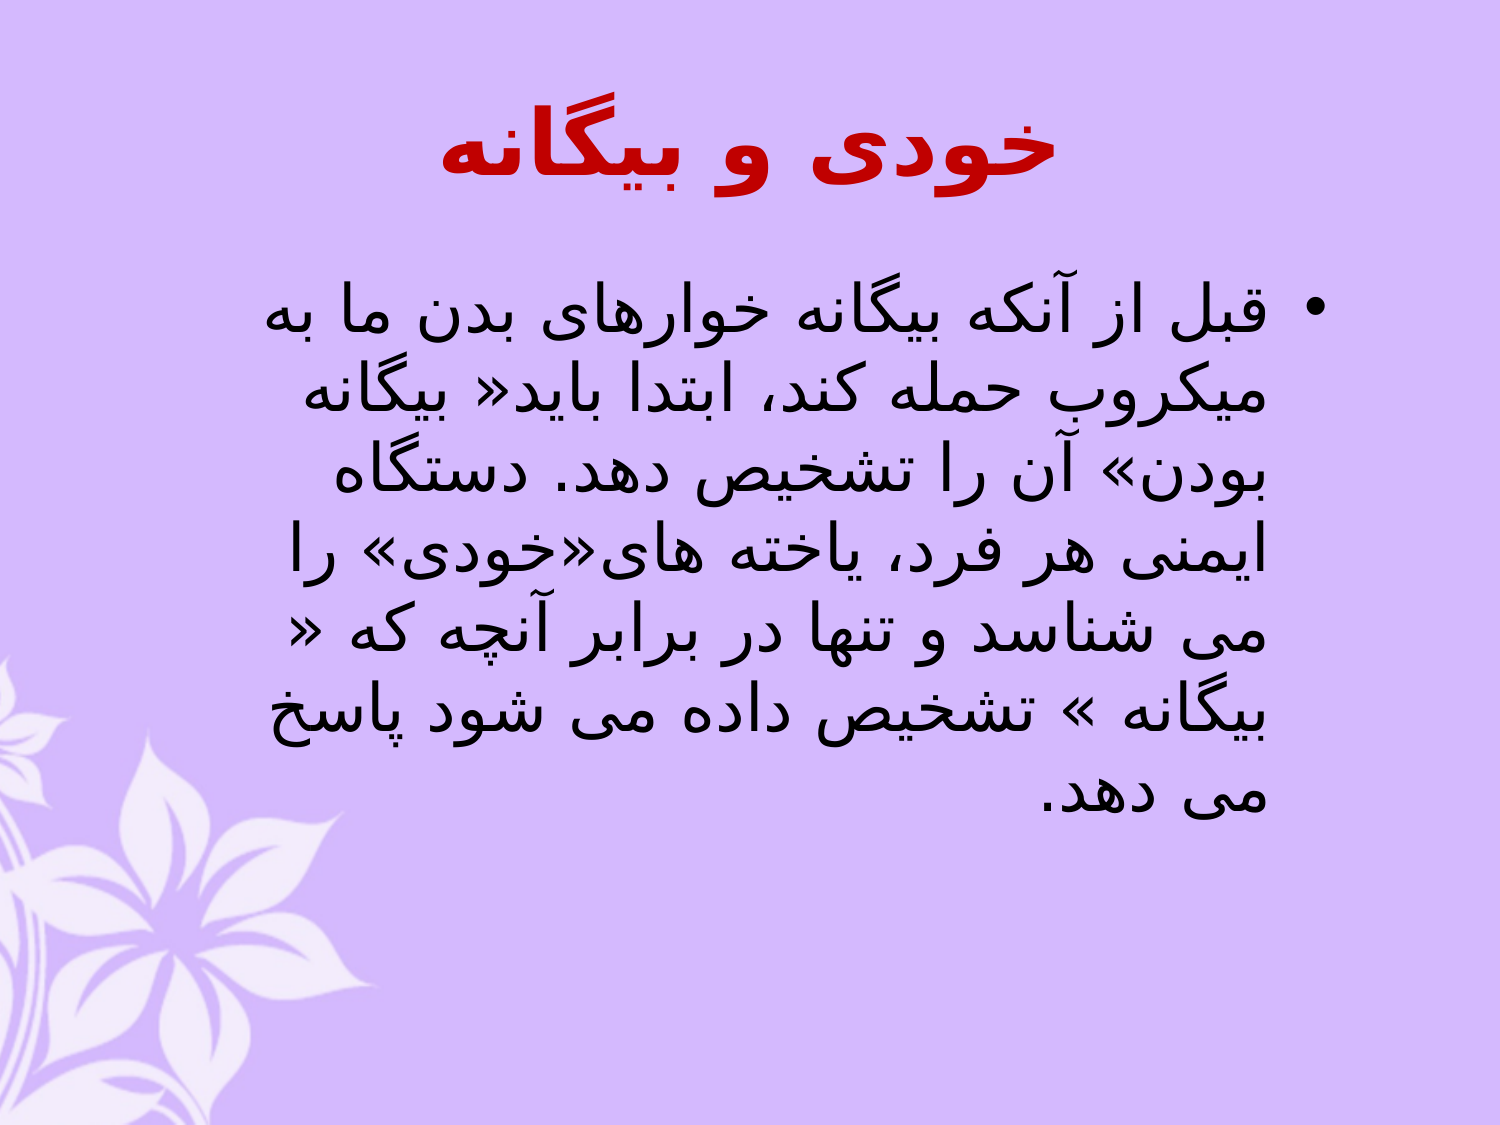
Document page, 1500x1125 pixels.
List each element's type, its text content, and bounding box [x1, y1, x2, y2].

picture [0, 0, 1500, 1125]
title خودی و بیگانه [75, 45, 1425, 233]
list قبل از آنکه بیگانه خوارهای بدن ما به میکروب حمله کند، ابتدا باید« بیگانه بودن» آن را تشخیص دهد. دستگاه ایمنی هر فرد، یاخته های«خودی» را می شناسد و تنها در برابر آنچه که « بیگانه » تشخیص داده می شود پاسخ می دهد. [164, 257, 1343, 1001]
